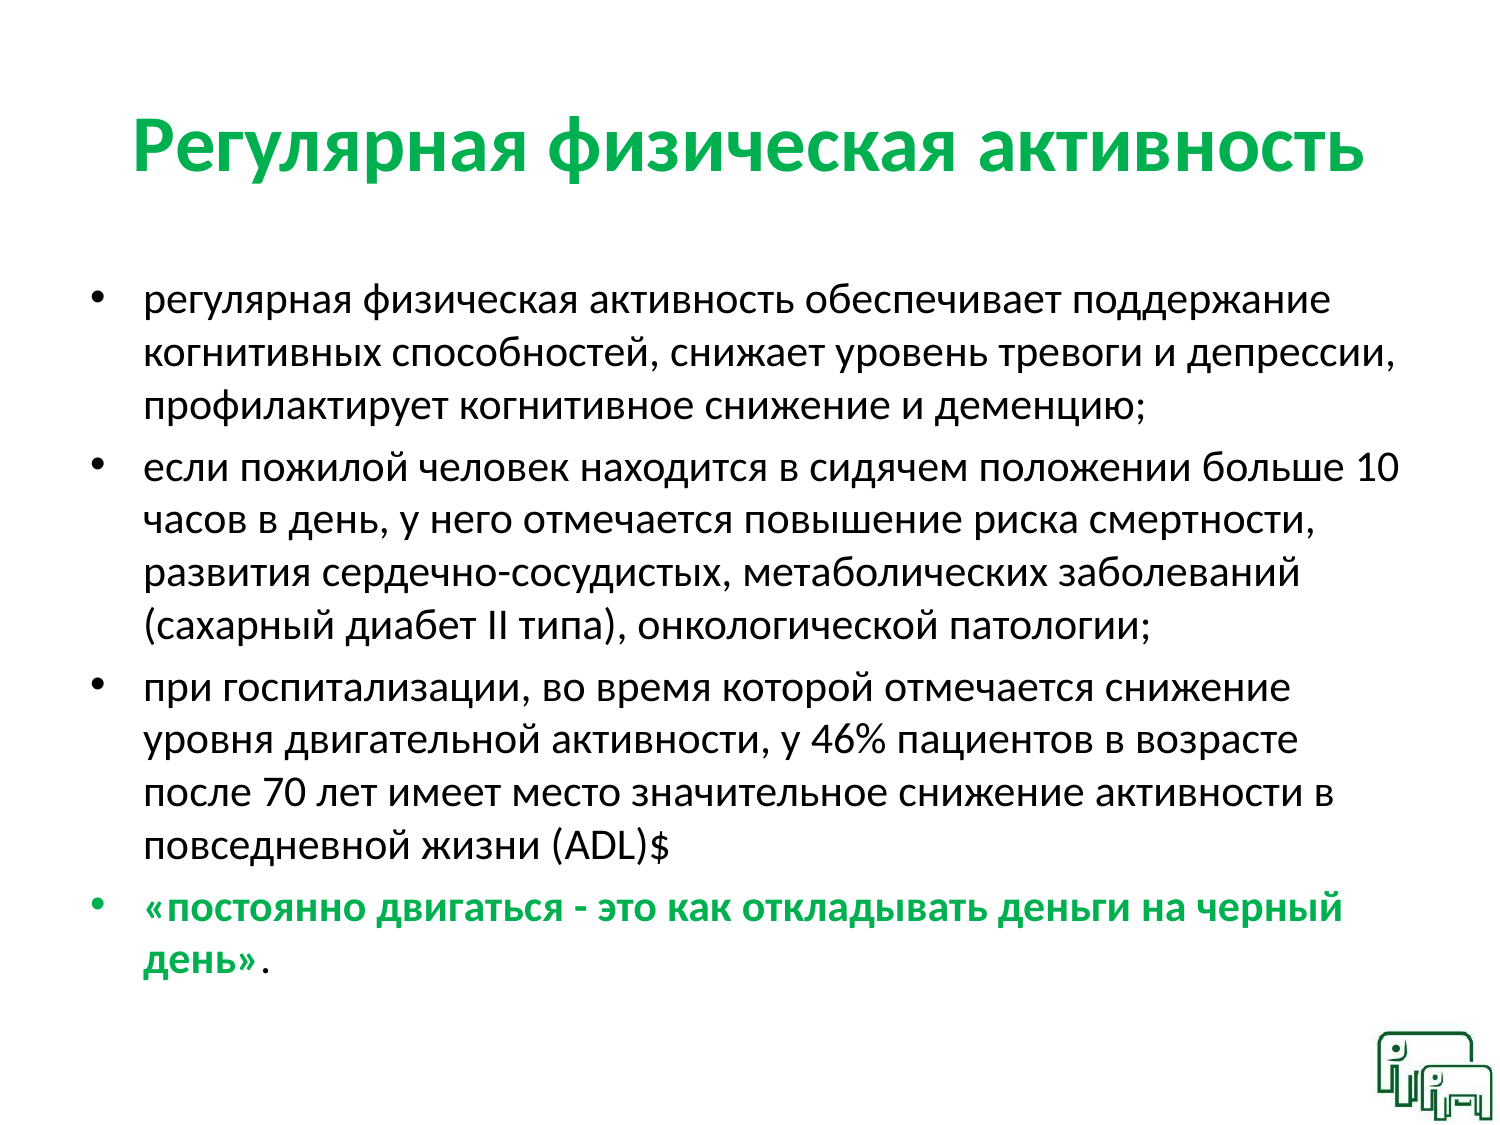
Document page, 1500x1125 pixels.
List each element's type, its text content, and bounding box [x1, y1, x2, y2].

picture [1370, 1019, 1500, 1125]
title Регулярная физическая активность [75, 45, 1425, 233]
list регулярная физическая активность обеспечивает поддержание когнитивных способностей, снижает уровень тревоги и депрессии, профилактирует когнитивное снижение и деменцию; если пожилой человек находится в сидячем положении больше 10 часов в день, у него отмечается повышение риска смертности, развития сердечно-сосудистых, метаболических заболеваний (сахарный диабет II типа), онкологической патологии; при госпитализации, во время которой отмечается снижение уровня двигательной активности, у 46% пациентов в возрасте после 70 лет имеет место значительное снижение активности в повседневной жизни (ADL)$ «постоянно двигаться - это как откладывать деньги на черный день». [75, 262, 1425, 1005]
